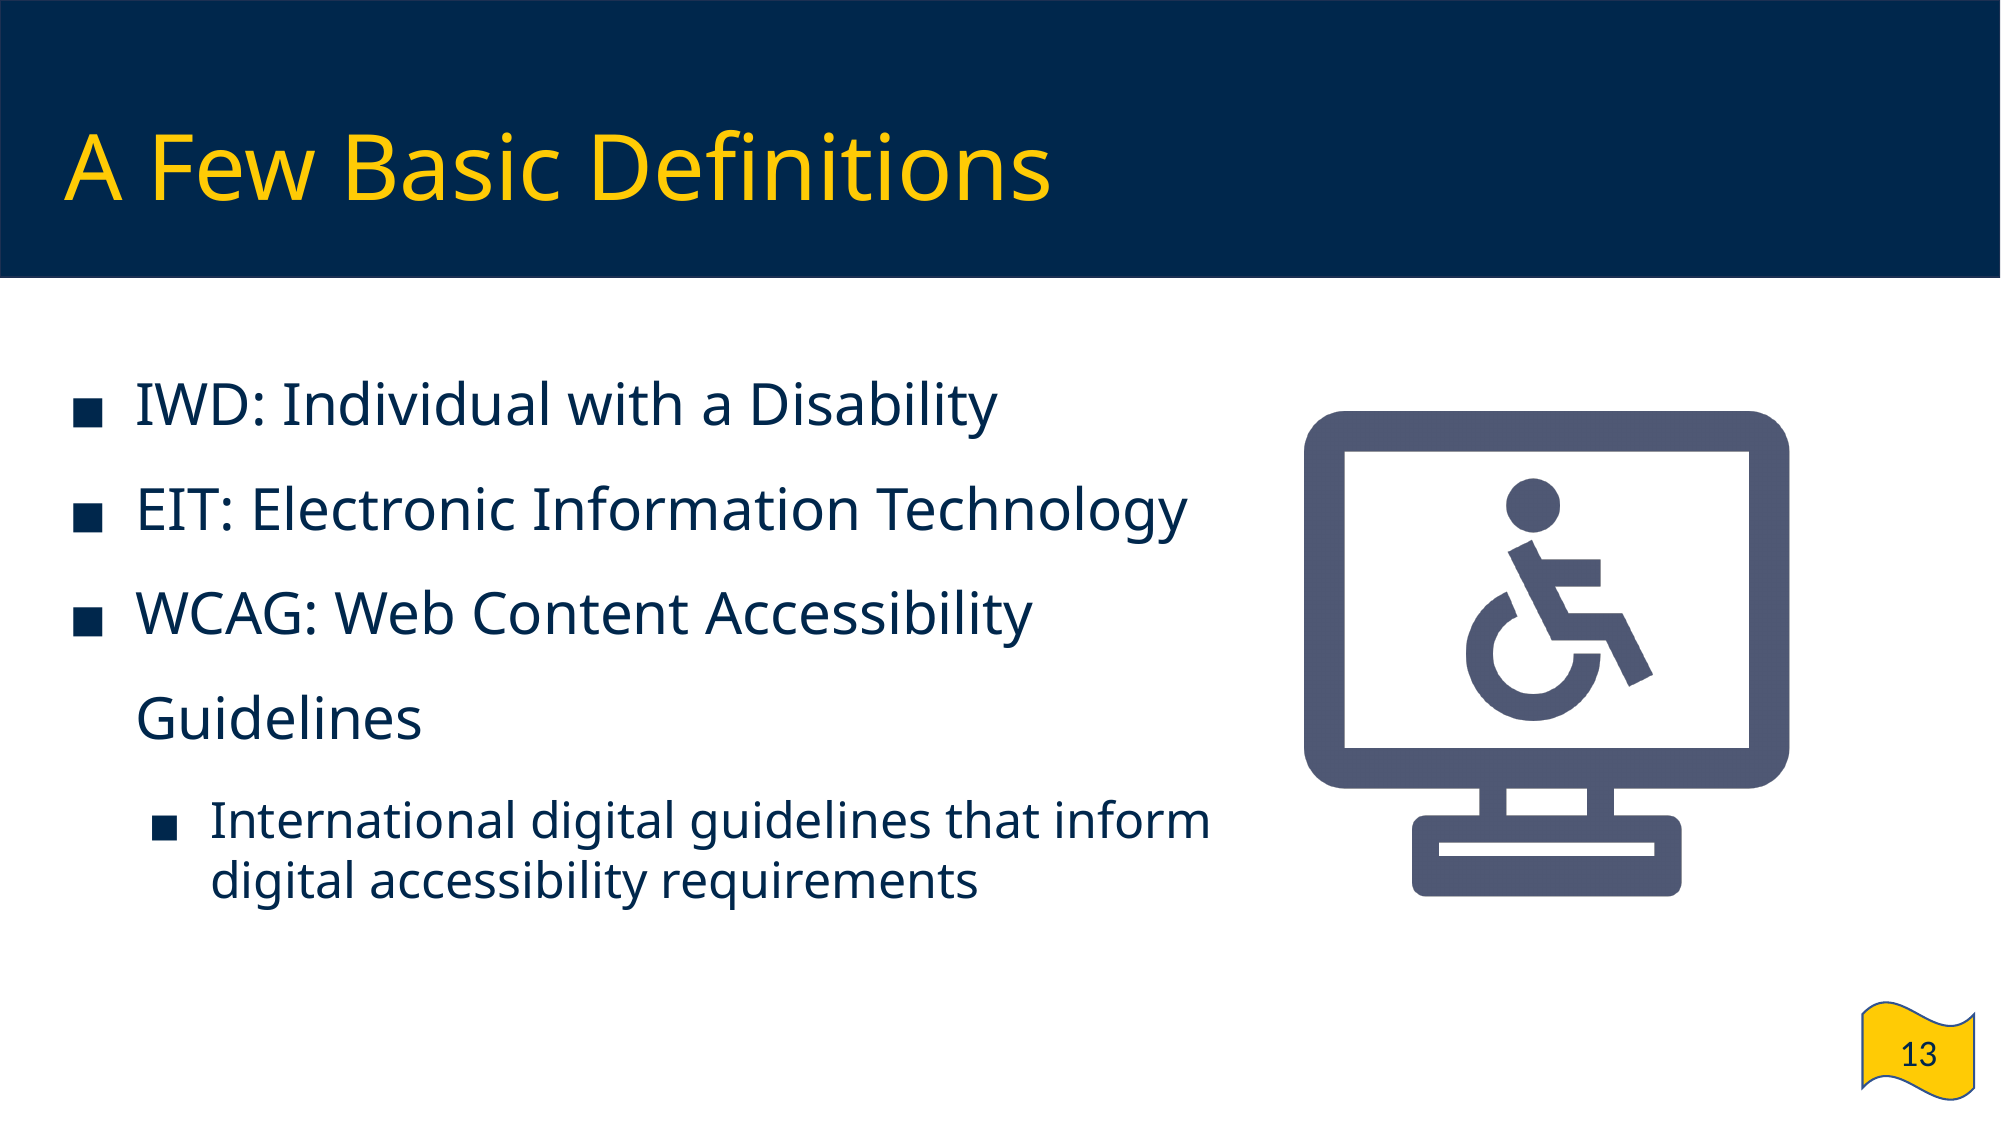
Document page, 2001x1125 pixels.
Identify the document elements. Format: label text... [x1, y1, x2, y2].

picture [1276, 383, 1816, 923]
title A Few Basic Definitions [49, 61, 1581, 280]
list IWD: Individual with a Disability EIT: Electronic Information Technology WCAG: Web Content Accessibility Guidelines International digital guidelines that inform digital accessibility requirements [44, 324, 1271, 1009]
